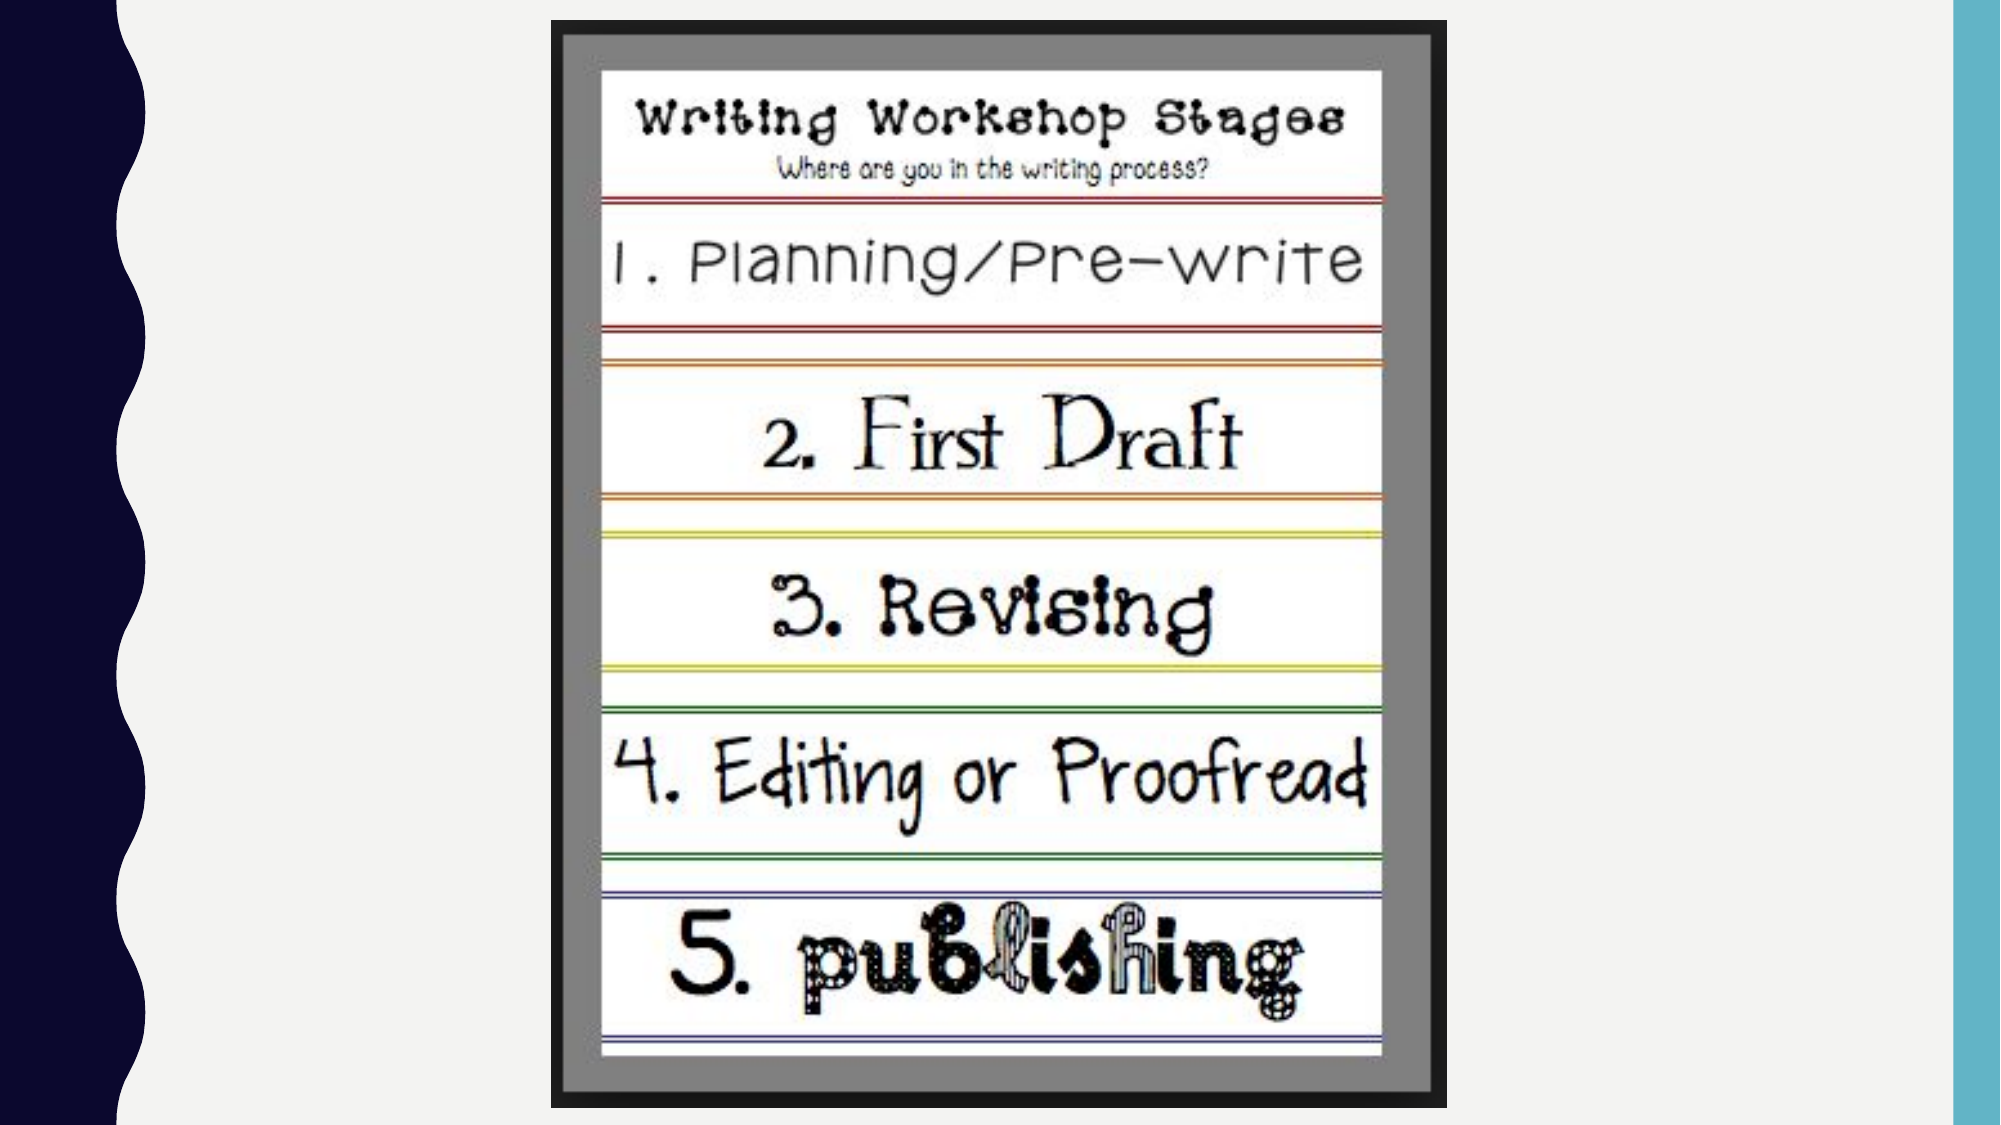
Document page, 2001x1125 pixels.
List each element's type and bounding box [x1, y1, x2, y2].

picture [551, 19, 1447, 1108]
